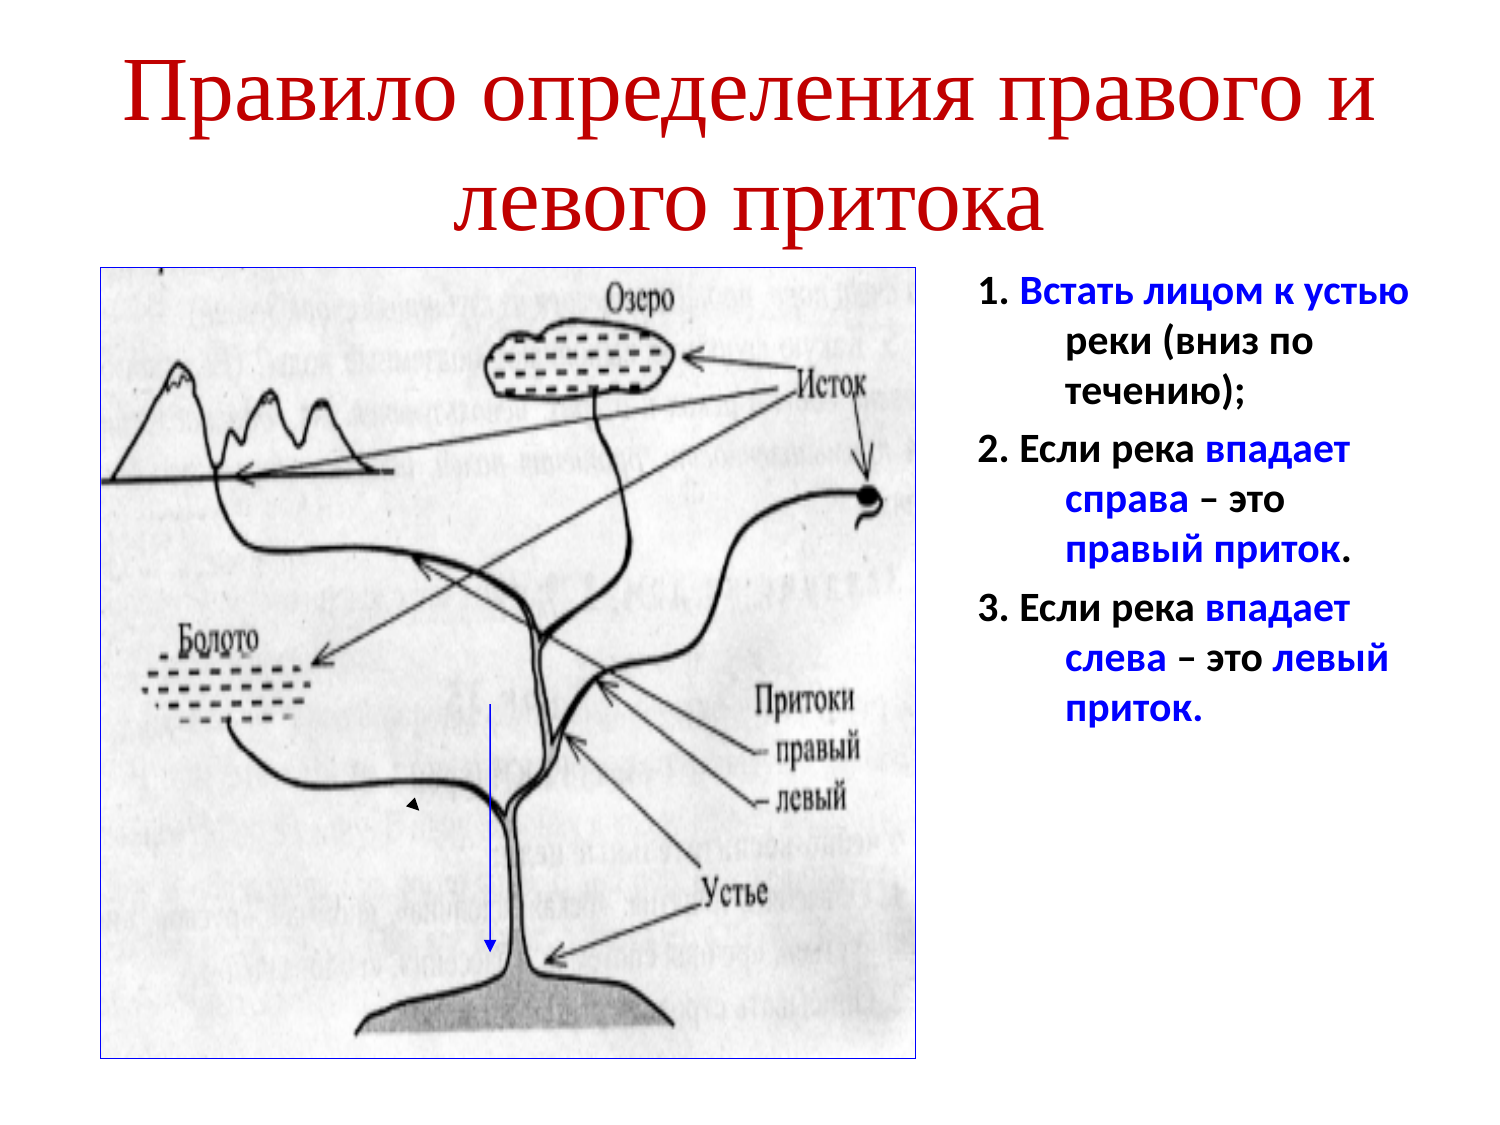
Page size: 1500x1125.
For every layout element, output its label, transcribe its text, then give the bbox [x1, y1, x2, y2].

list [100, 266, 916, 1059]
title Правило определения правого и левого притока [75, 45, 1425, 232]
list 1. Встать лицом к устью реки (вниз по течению); 2. Если река впадает справа – это правый приток. 3. Если река впадает слева – это левый приток. [962, 255, 1436, 1094]
